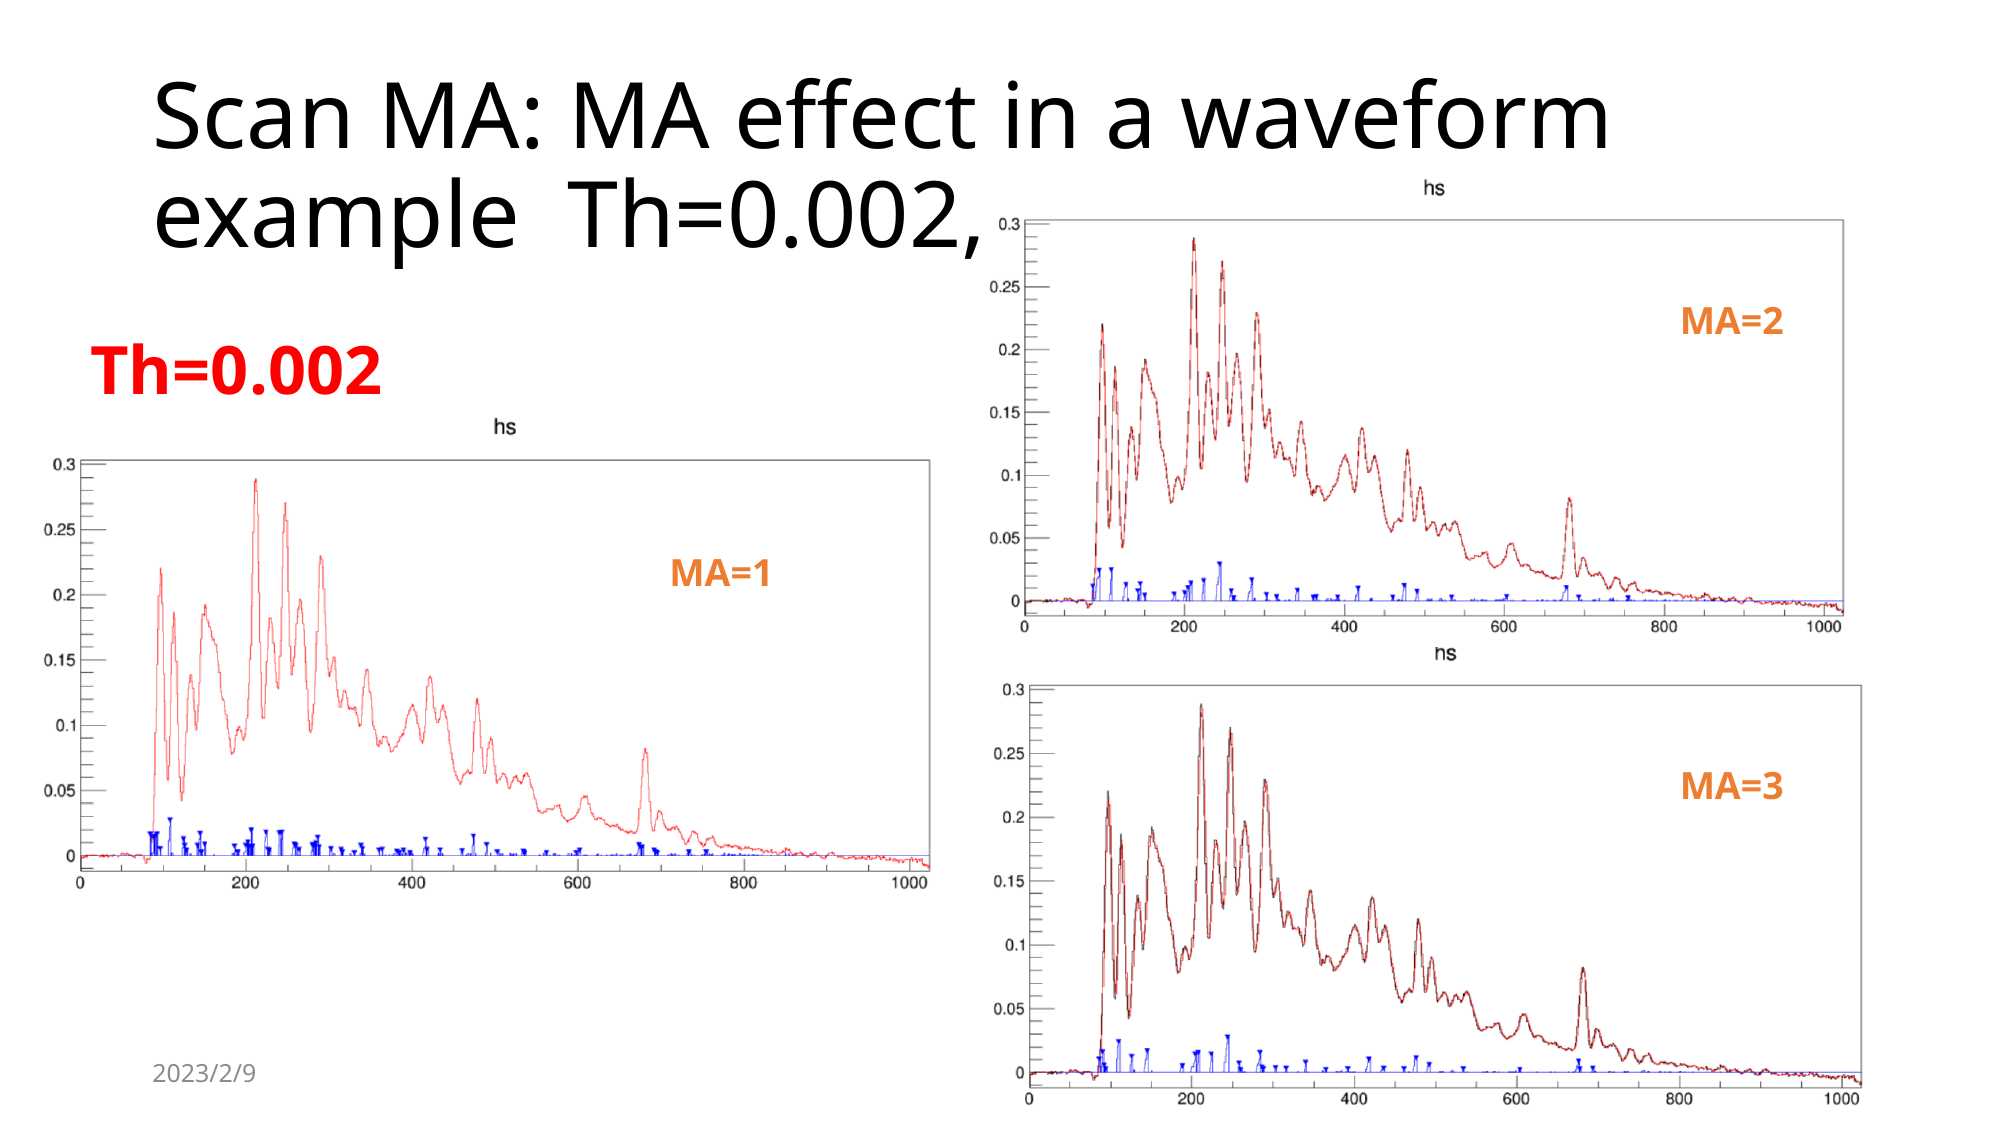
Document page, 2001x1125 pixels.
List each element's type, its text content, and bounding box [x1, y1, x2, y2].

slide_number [137, 1042, 588, 1103]
title Scan MA: MA effect in a waveform example Th=0.002, MA =1~3 [137, 59, 1863, 278]
text_box Th=0.002 [75, 320, 398, 415]
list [31, 416, 964, 892]
picture [981, 175, 1889, 1108]
